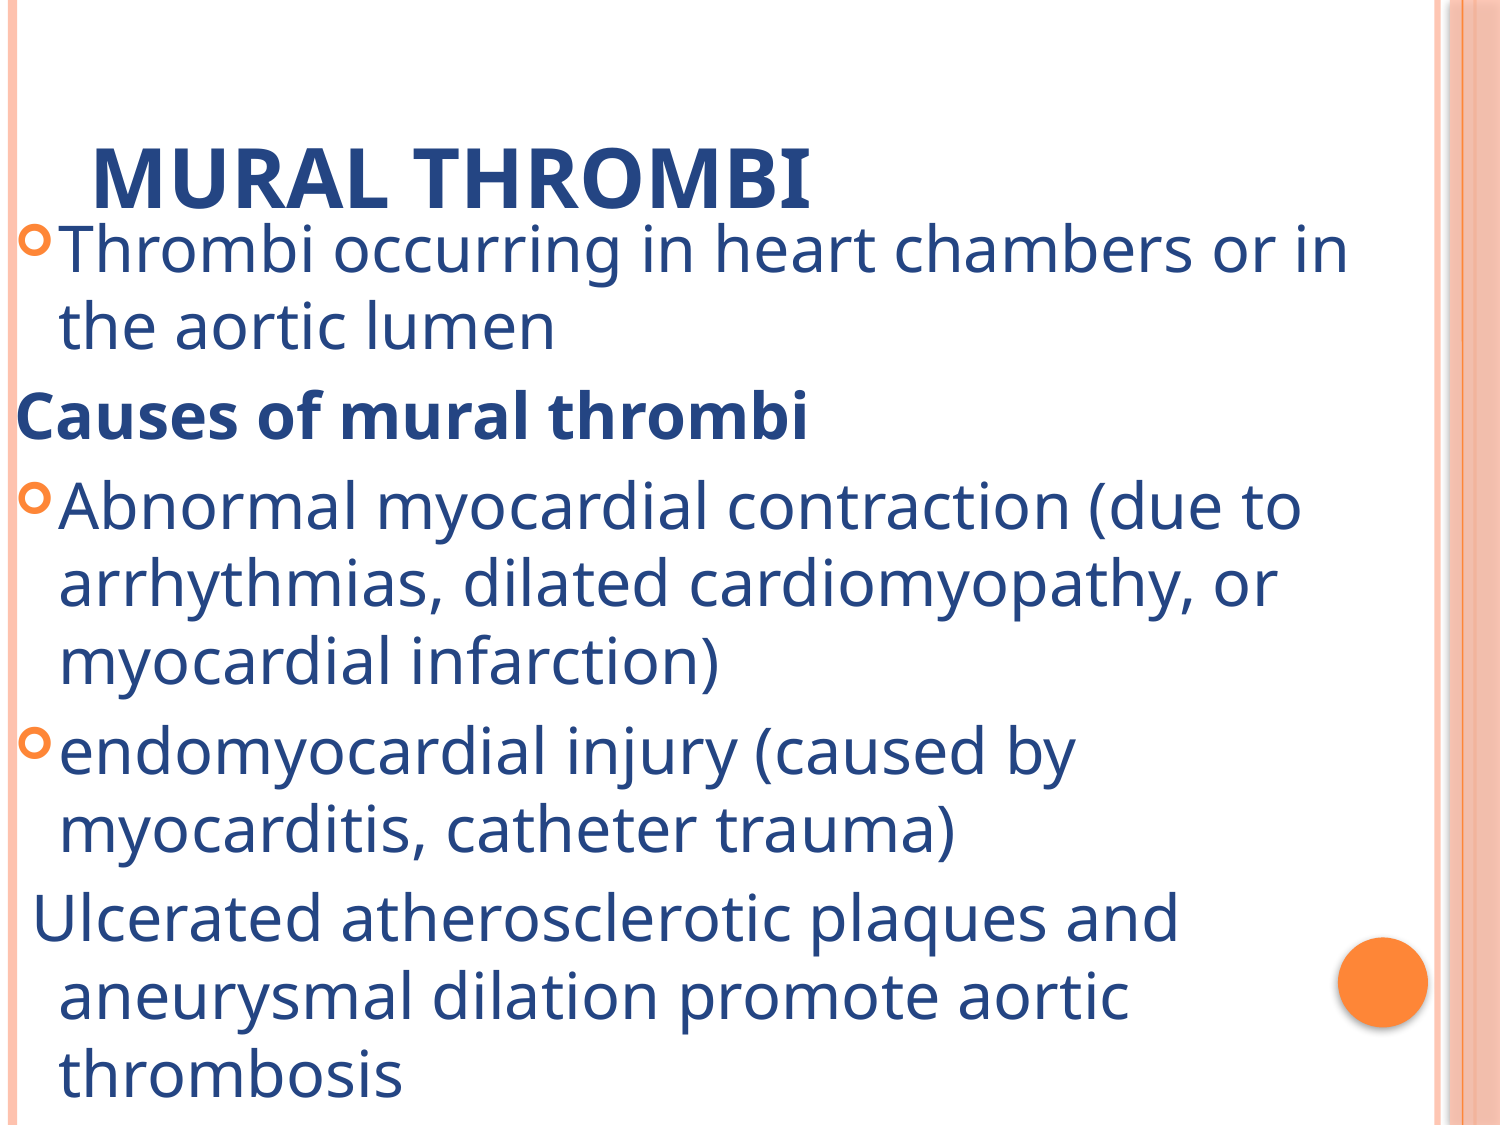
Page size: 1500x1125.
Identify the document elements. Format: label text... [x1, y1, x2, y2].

title Mural thrombi [75, 45, 1300, 200]
list Thrombi occurring in heart chambers or in the aortic lumen Causes of mural thrombi Abnormal myocardial contraction (due to arrhythmias, dilated cardiomyopathy, or myocardial infarction) endomyocardial injury (caused by myocarditis, catheter trauma) Ulcerated atherosclerotic plaques and aneurysmal dilation promote aortic thrombosis [0, 200, 1425, 1125]
